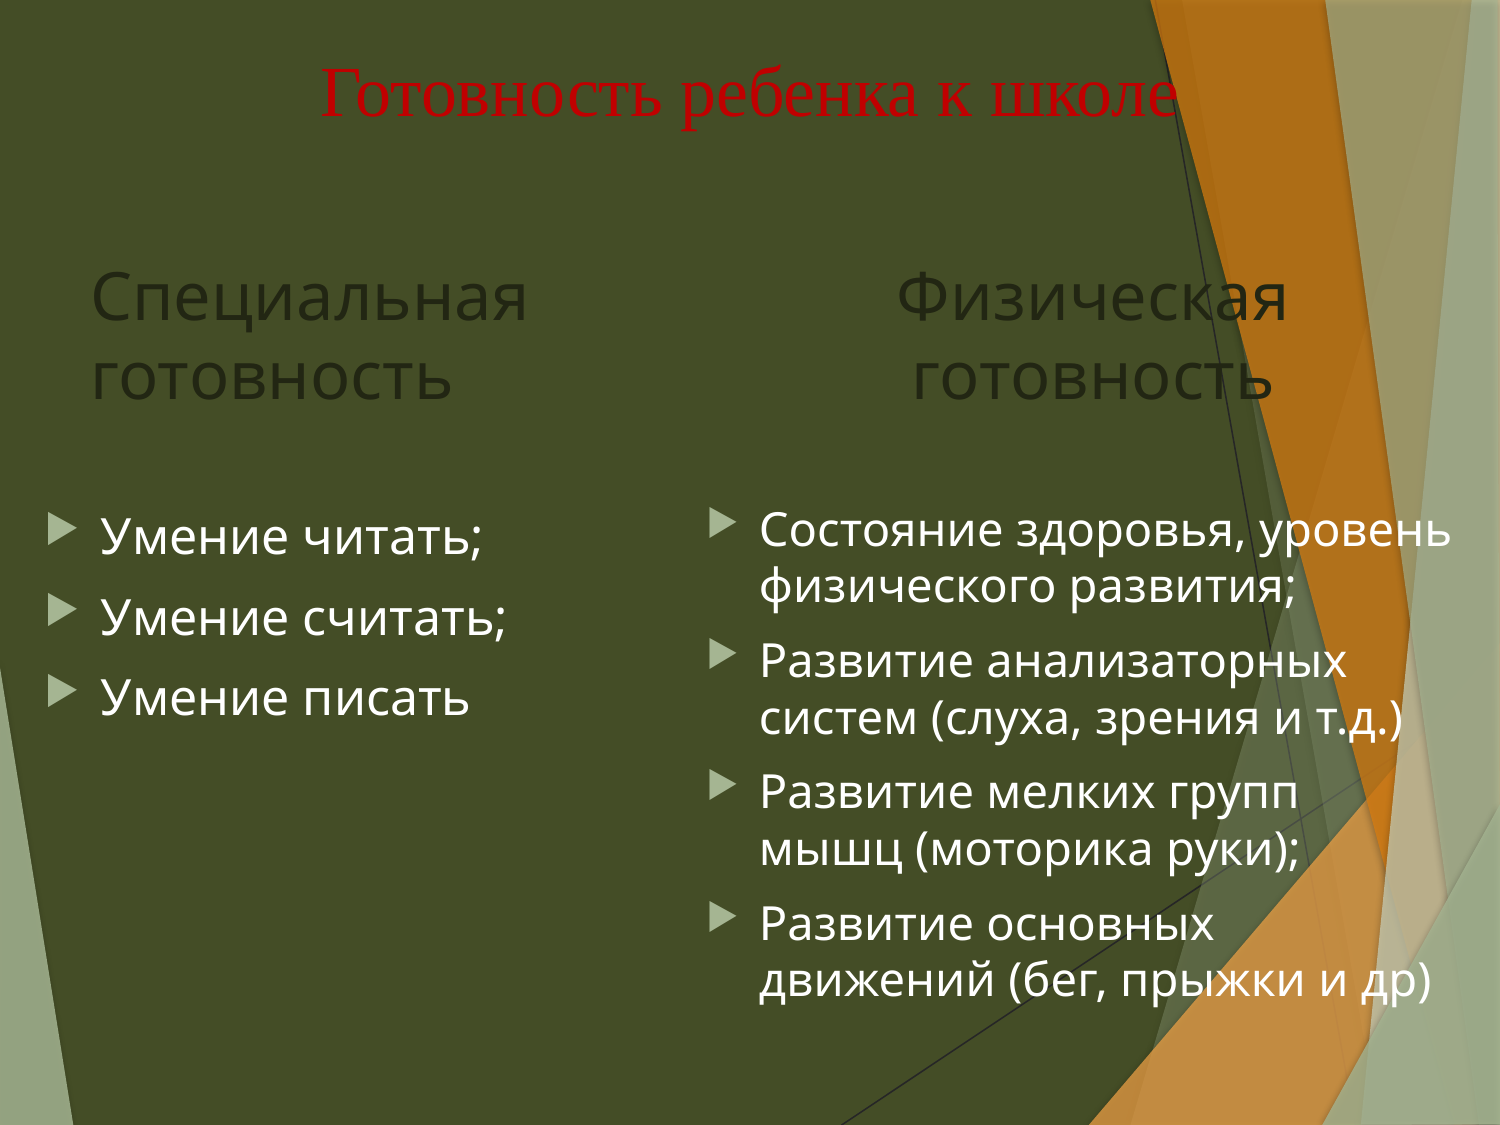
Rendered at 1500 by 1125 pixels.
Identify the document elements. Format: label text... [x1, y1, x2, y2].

list Умение читать; Умение считать; Умение писать [29, 420, 738, 1071]
list Состояние здоровья, уровень физического развития; Развитие анализаторных систем (слуха, зрения и т.д.) Развитие мелких групп мышц (моторика руки); Развитие основных движений (бег, прыжки и др) [690, 491, 1471, 1071]
list Специальная готовность [75, 251, 738, 420]
title Готовность ребенка к школе [75, 44, 1425, 181]
list Физическая готовность [761, 251, 1425, 421]
